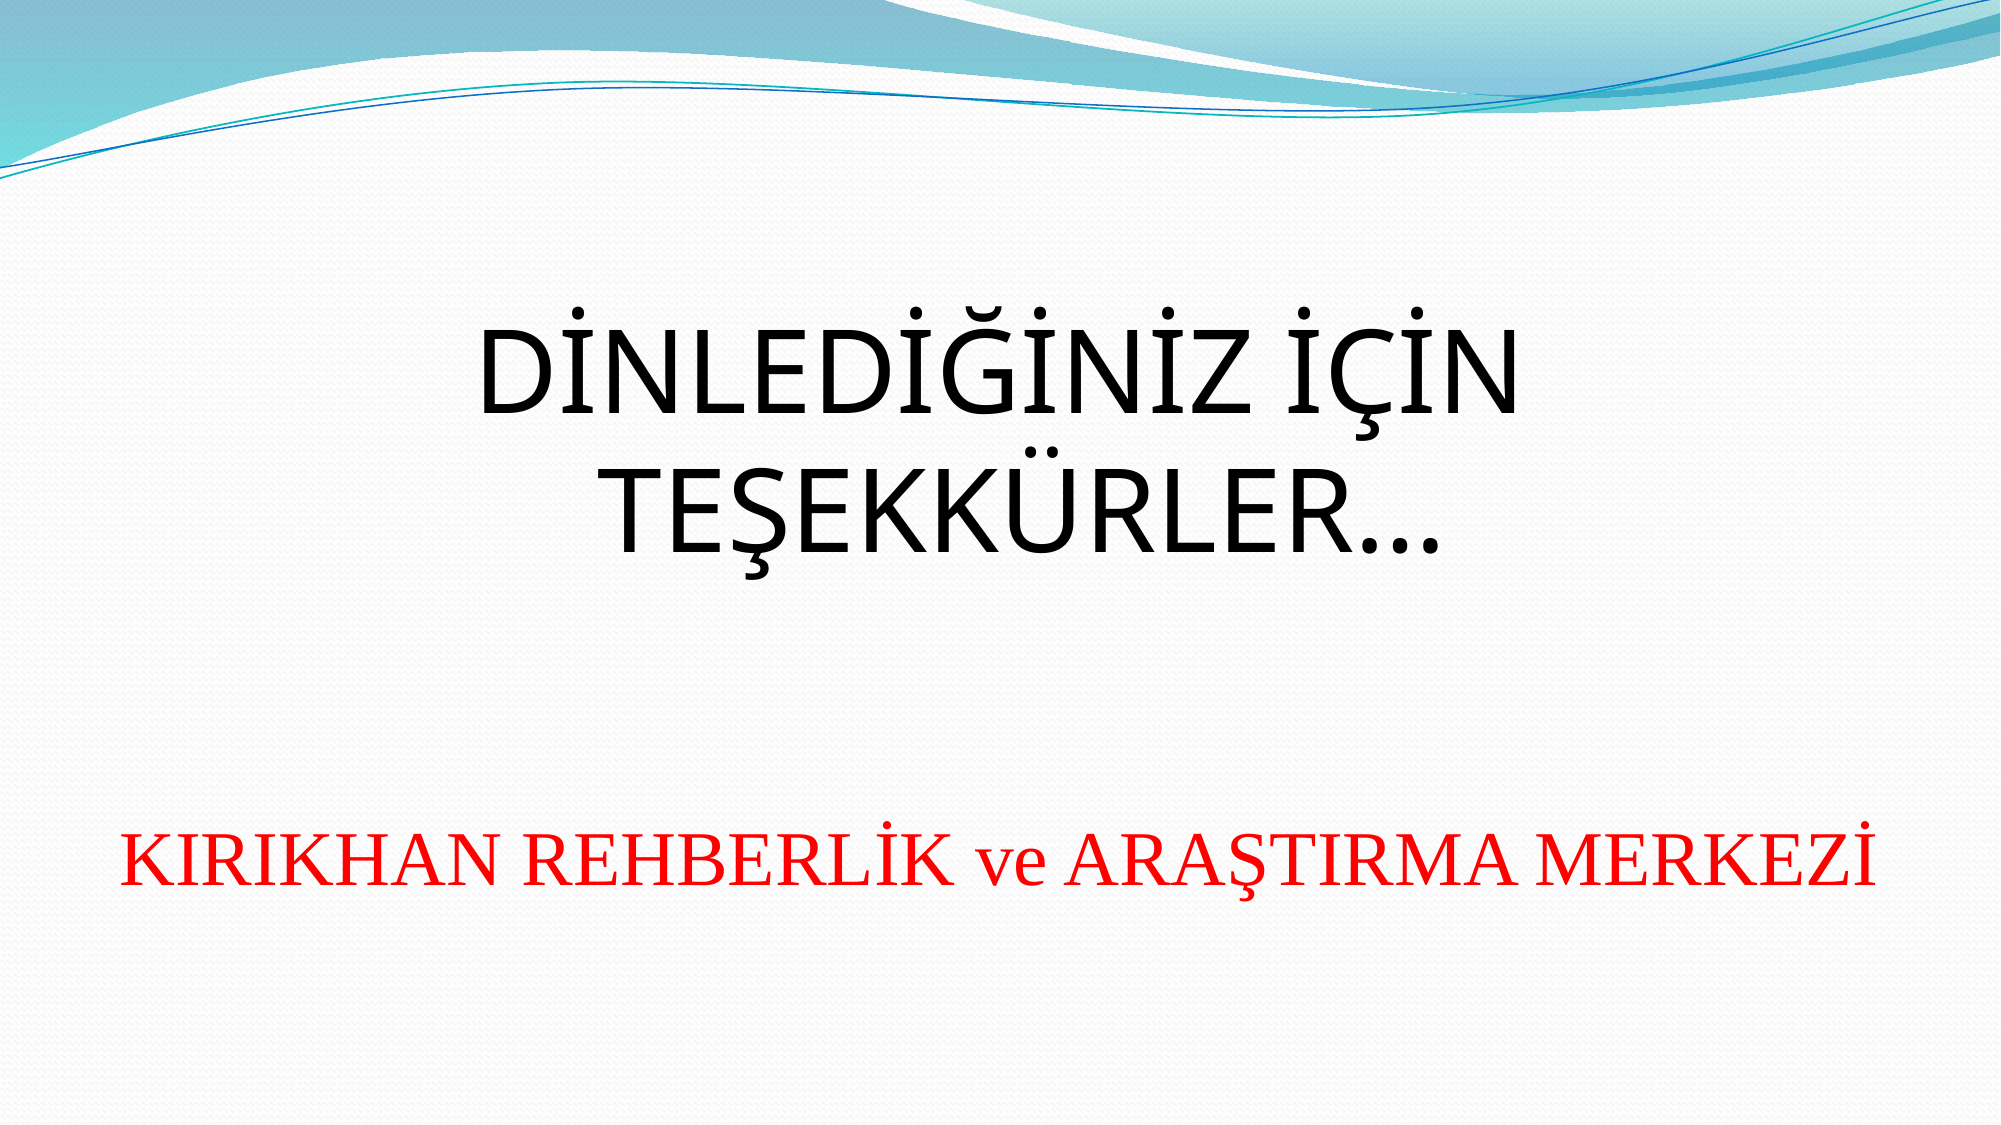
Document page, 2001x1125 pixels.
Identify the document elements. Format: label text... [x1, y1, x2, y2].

list DİNLEDİĞİNİZ İÇİN TEŞEKKÜRLER… KIRIKHAN REHBERLİK ve ARAŞTIRMA MERKEZİ [99, 127, 1900, 987]
